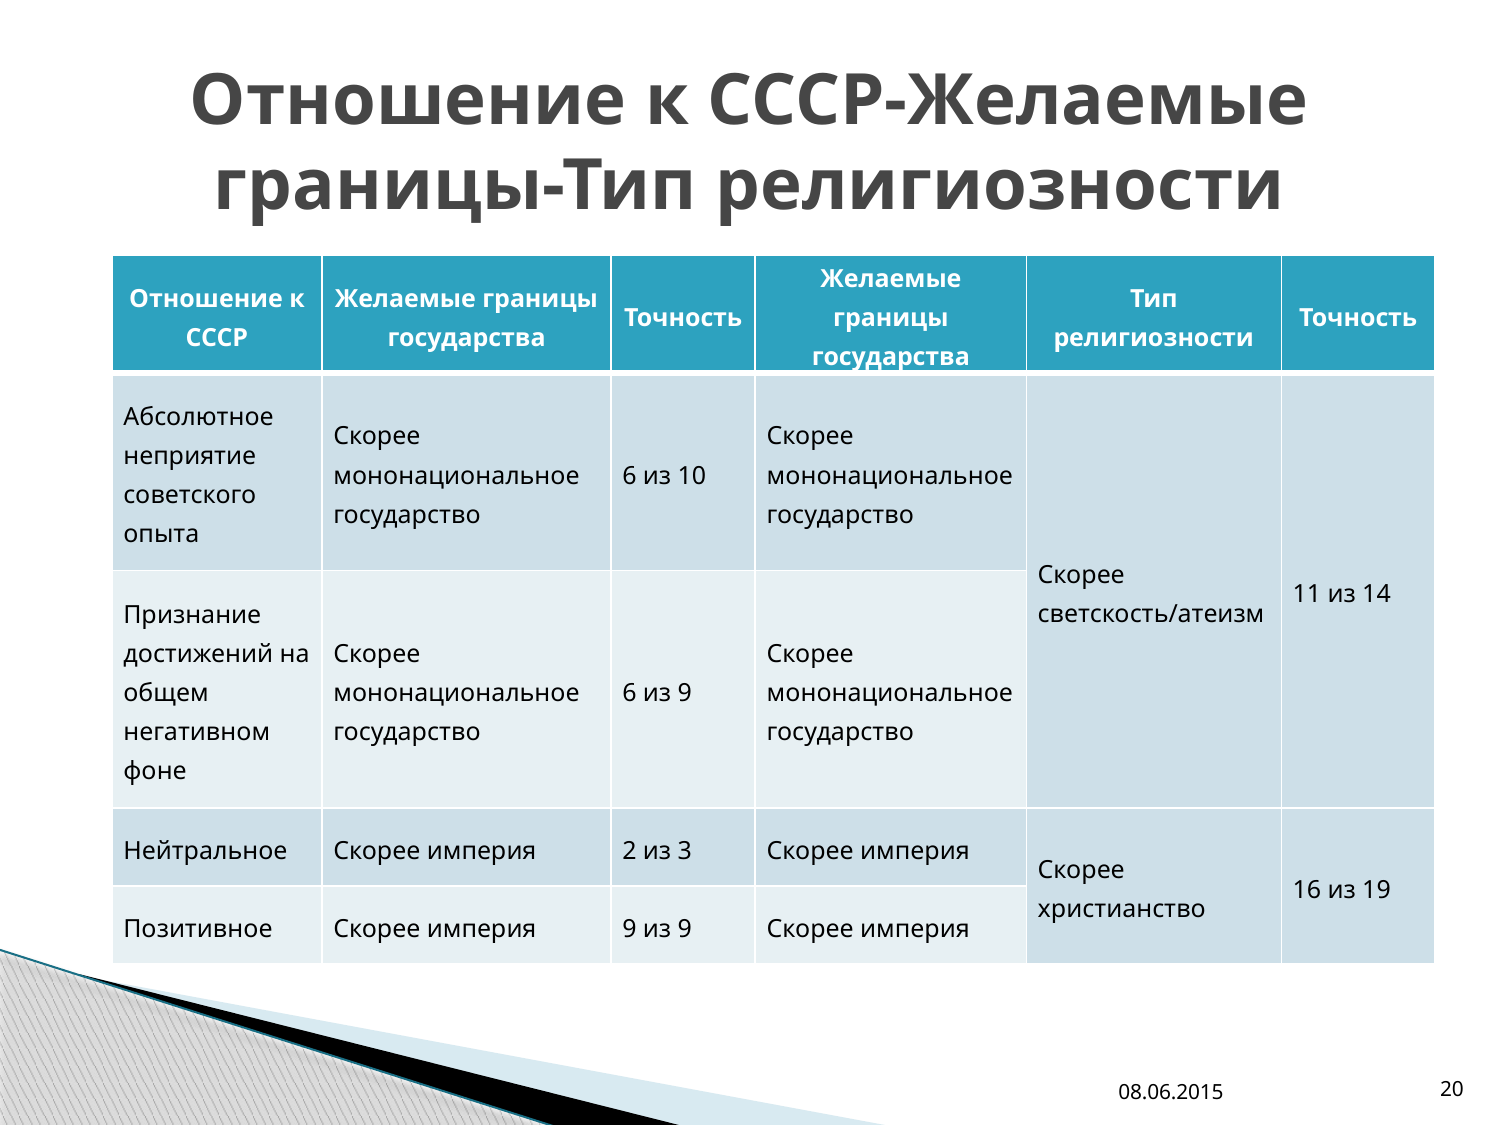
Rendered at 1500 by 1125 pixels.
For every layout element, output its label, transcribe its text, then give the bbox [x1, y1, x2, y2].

table_cell Скорее светскость/атеизм [1027, 376, 1281, 807]
table_cell 11 из 14 [1282, 376, 1434, 807]
table_cell 16 из 19 [1282, 809, 1434, 963]
table_cell 9 из 9 [612, 887, 754, 963]
table_header Тип религиозности [1027, 256, 1281, 370]
table_header Точность [1282, 256, 1434, 370]
table_cell 6 из 9 [612, 571, 754, 807]
table_cell Скорее мононациональное государство [323, 571, 610, 807]
table_cell Скорее империя [323, 887, 610, 963]
table_header Желаемые границы государства [323, 256, 610, 370]
table_cell Нейтральное [113, 809, 321, 885]
table_cell Скорее империя [756, 809, 1026, 885]
table_cell Признание достижений на общем негативном фоне [113, 571, 321, 807]
table_cell Абсолютное неприятие советского опыта [113, 376, 321, 570]
table_cell 2 из 3 [612, 809, 754, 885]
table_cell Скорее империя [756, 887, 1026, 963]
table_cell Скорее мононациональное государство [756, 376, 1026, 570]
table_cell 6 из 10 [612, 376, 754, 570]
table_header Желаемые границы государства [756, 256, 1026, 370]
slide_number 20 [1418, 1051, 1479, 1112]
title Отношение к СССР-Желаемые границы-Тип религиозности [75, 45, 1425, 233]
table_cell Скорее империя [323, 809, 610, 885]
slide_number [1103, 1051, 1418, 1112]
table_header Точность [612, 256, 754, 370]
table_cell Скорее мононациональное государство [323, 376, 610, 570]
table_cell Скорее мононациональное государство [756, 571, 1026, 807]
table_header Отношение к СССР [113, 256, 321, 370]
table_cell Позитивное [113, 887, 321, 963]
table_cell Скорее христианство [1027, 809, 1281, 963]
